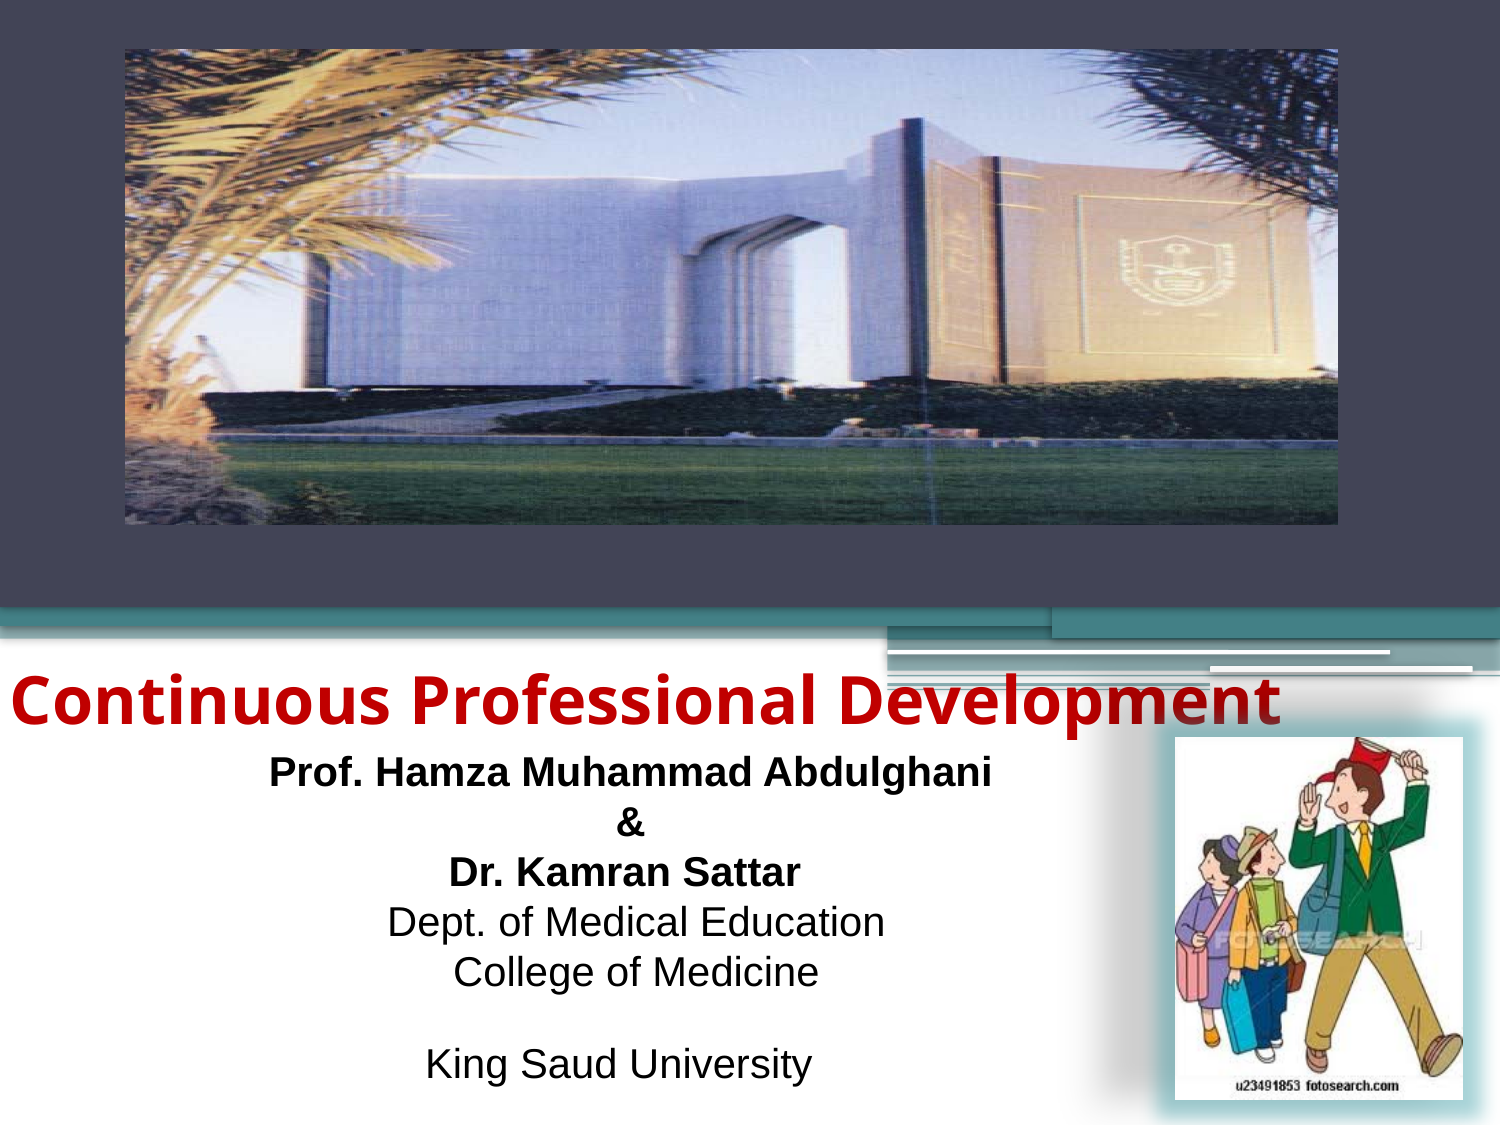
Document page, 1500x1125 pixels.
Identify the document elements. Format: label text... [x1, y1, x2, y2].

picture [1174, 737, 1463, 1101]
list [124, 49, 1338, 526]
text_box Prof. Hamza Muhammad Abdulghani & Dr. Kamran Sattar Dept. of Medical Education College of Medicine King Saud University [105, 737, 1085, 1103]
subtitle Continuous Professional Development [0, 649, 1363, 813]
